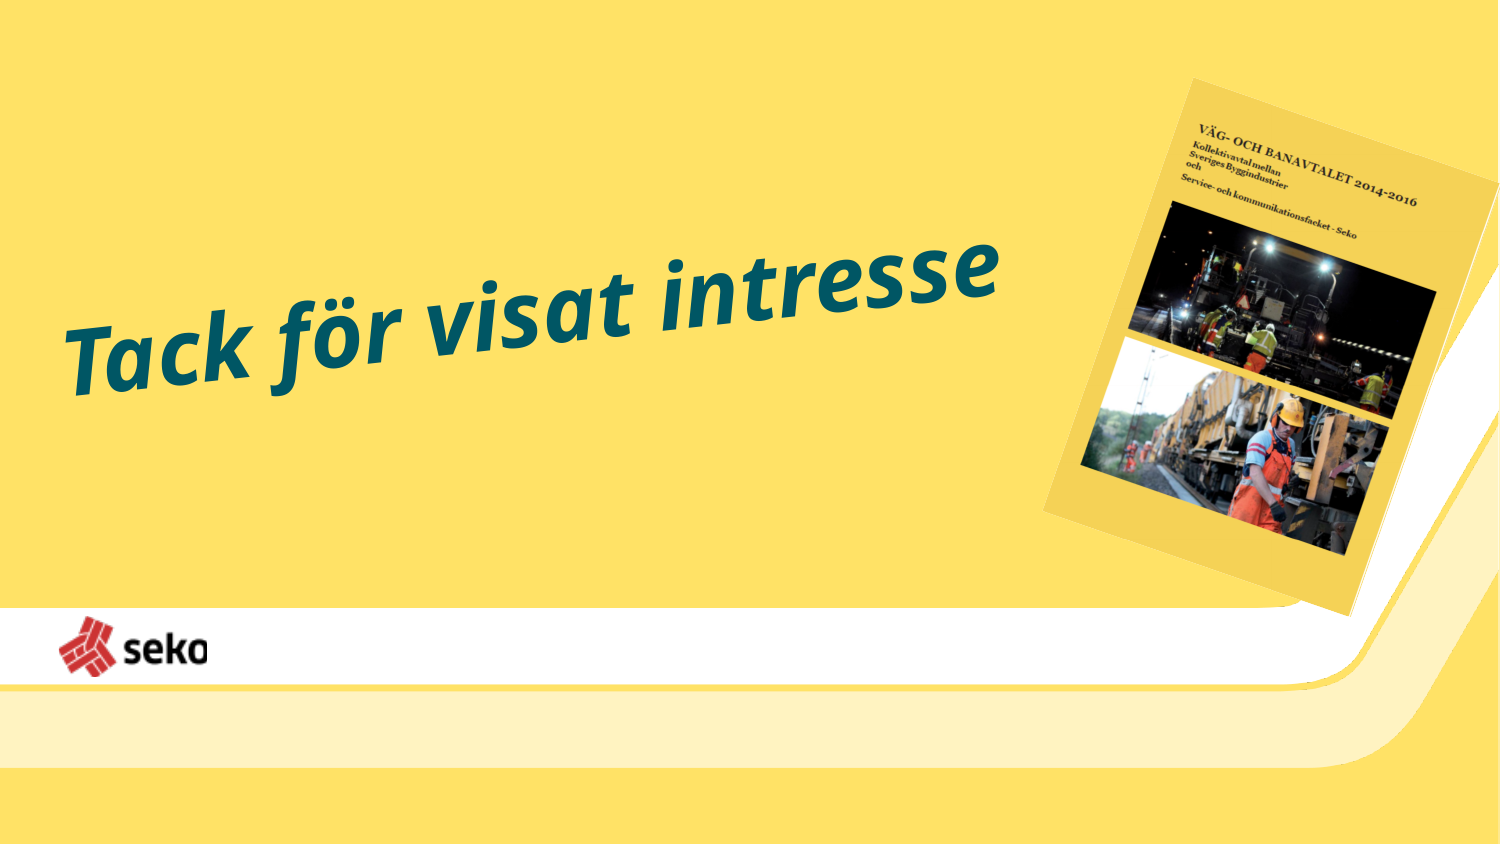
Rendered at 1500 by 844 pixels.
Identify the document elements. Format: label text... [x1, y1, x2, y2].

picture [0, 0, 1500, 844]
text_box Tack för visat intresse [39, 193, 1023, 425]
